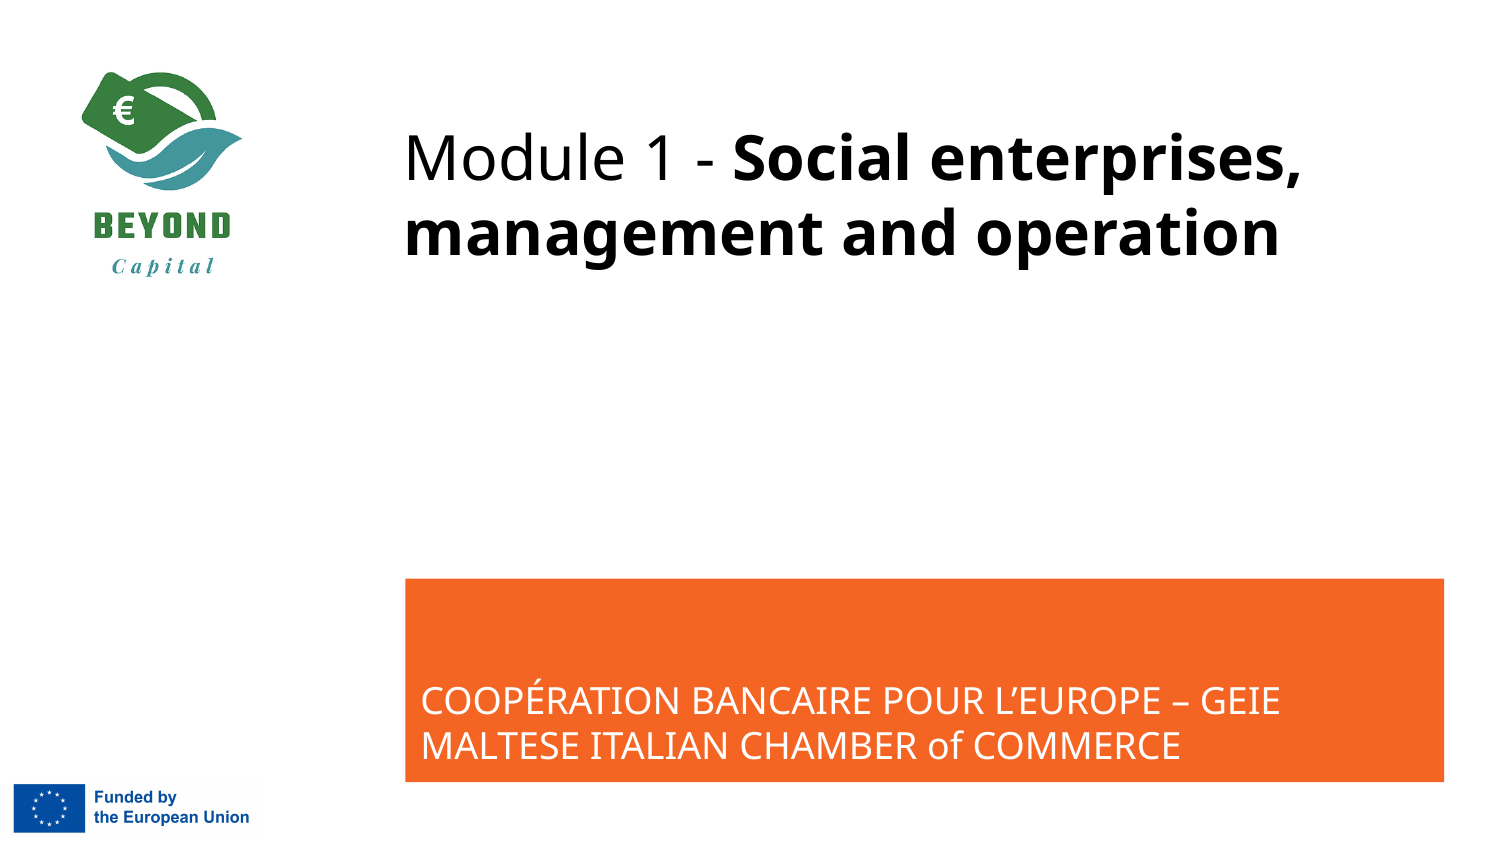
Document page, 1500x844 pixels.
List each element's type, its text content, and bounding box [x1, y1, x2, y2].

subtitle COOPÉRATION BANCAIRE POUR L’EUROPE – GEIE MALTESE ITALIAN CHAMBER of COMMERCE [405, 578, 1445, 783]
picture [5, 781, 262, 836]
picture [14, 25, 310, 305]
title Module 1 - Social enterprises, management and operation [389, 103, 1428, 448]
